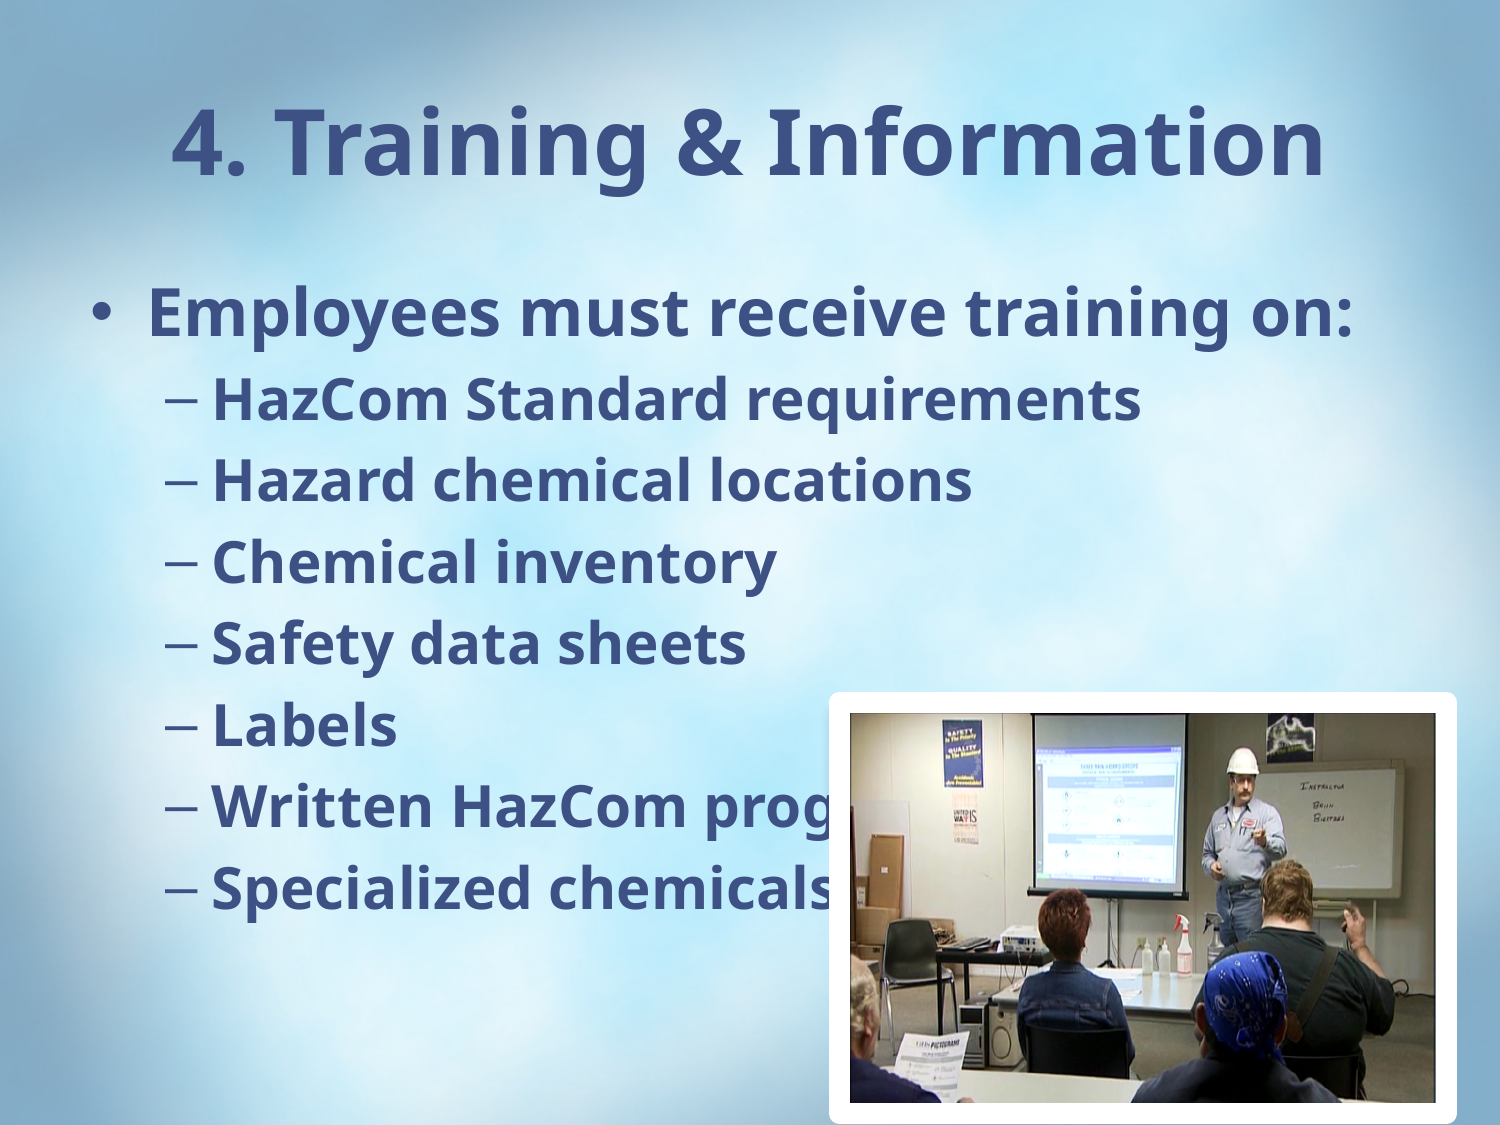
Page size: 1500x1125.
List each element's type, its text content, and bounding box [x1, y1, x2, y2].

list Employees must receive training on: HazCom Standard requirements Hazard chemical locations Chemical inventory Safety data sheets Labels Written HazCom program Specialized chemicals [75, 262, 1425, 1005]
title 4. Training & Information [75, 45, 1425, 233]
picture [0, 0, 1500, 1125]
